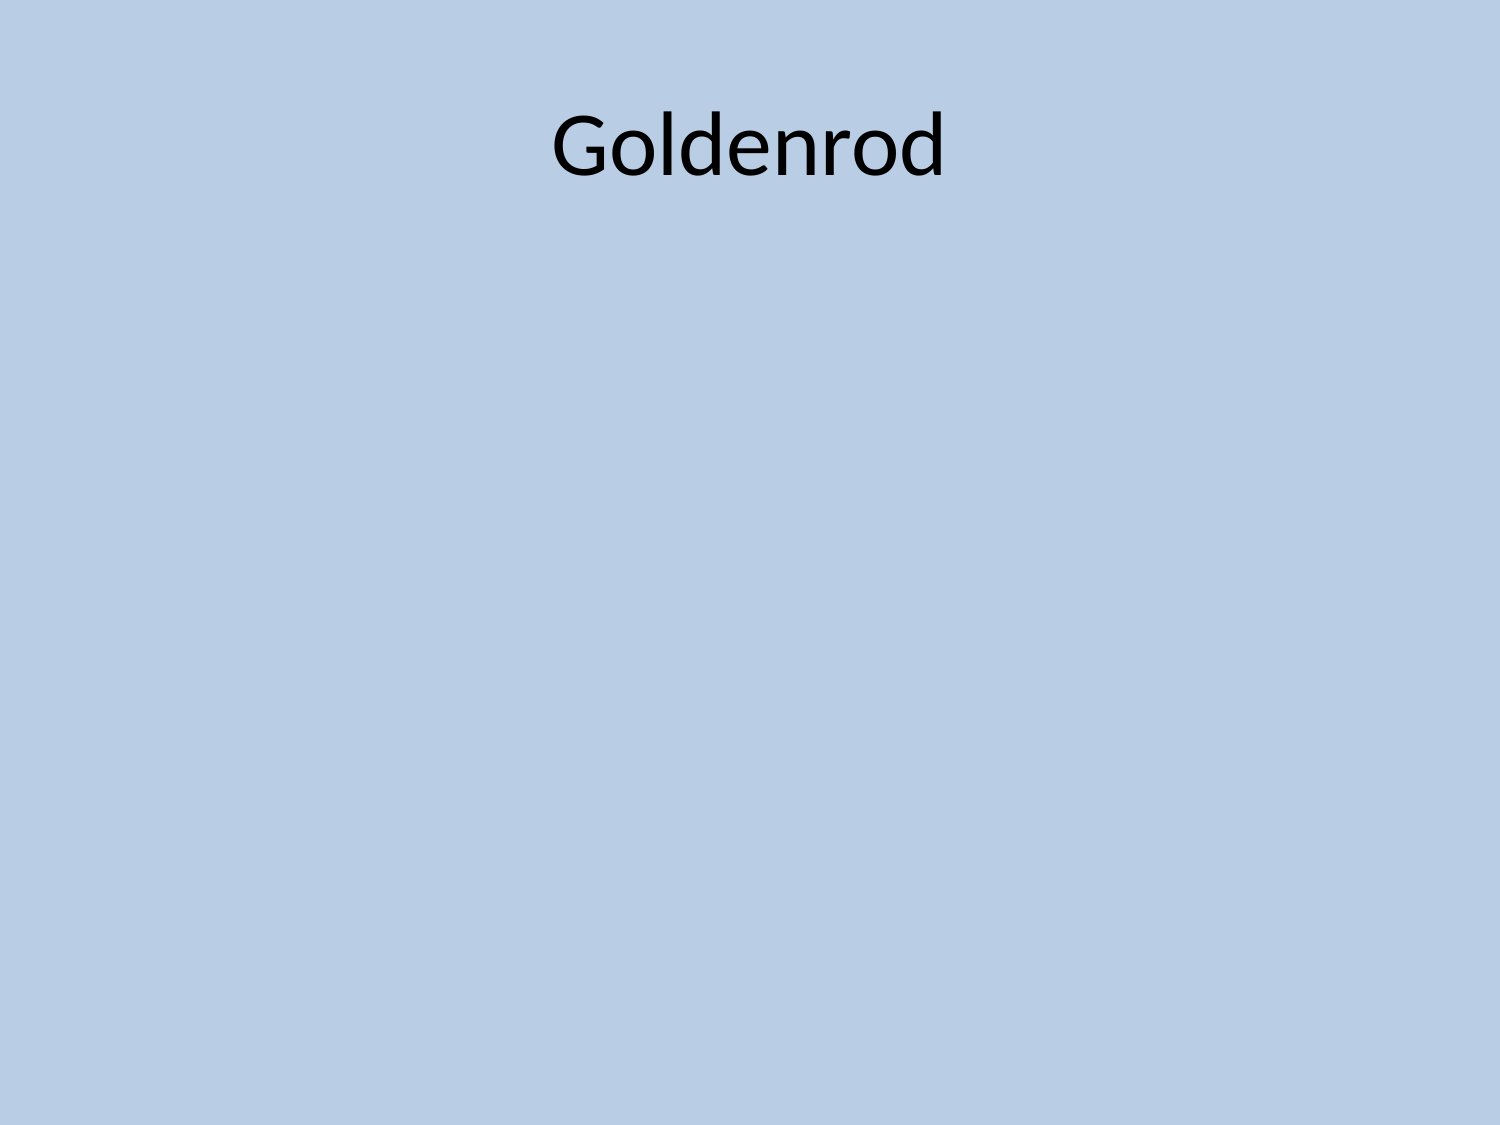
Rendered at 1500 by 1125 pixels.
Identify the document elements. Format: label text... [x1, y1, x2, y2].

title Goldenrod [75, 45, 1425, 233]
